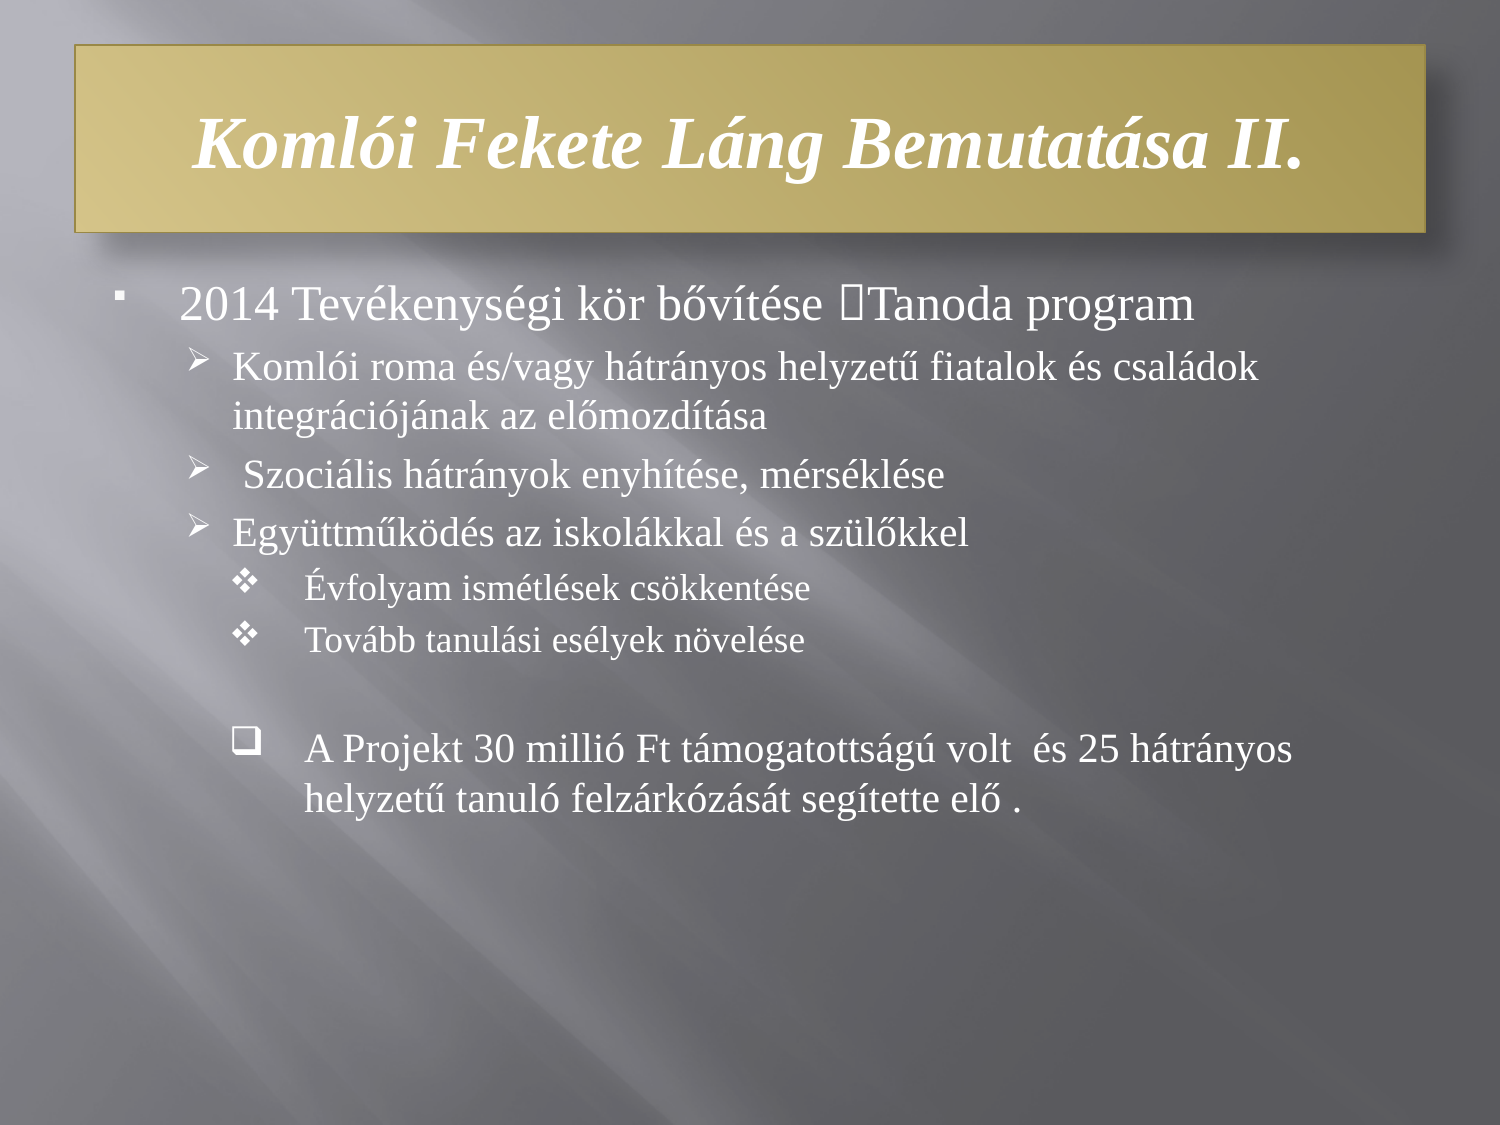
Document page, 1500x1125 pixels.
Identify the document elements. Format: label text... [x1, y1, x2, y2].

list 2014 Tevékenységi kör bővítése Tanoda program Komlói roma és/vagy hátrányos helyzetű fiatalok és családok integrációjának az előmozdítása Szociális hátrányok enyhítése, mérséklése Együttműködés az iskolákkal és a szülőkkel Évfolyam ismétlések csökkentése Tovább tanulási esélyek növelése A Projekt 30 millió Ft támogatottságú volt és 25 hátrányos helyzetű tanuló felzárkózását segítette elő . [75, 262, 1425, 1035]
title Komlói Fekete Láng Bemutatása II. [74, 44, 1426, 233]
